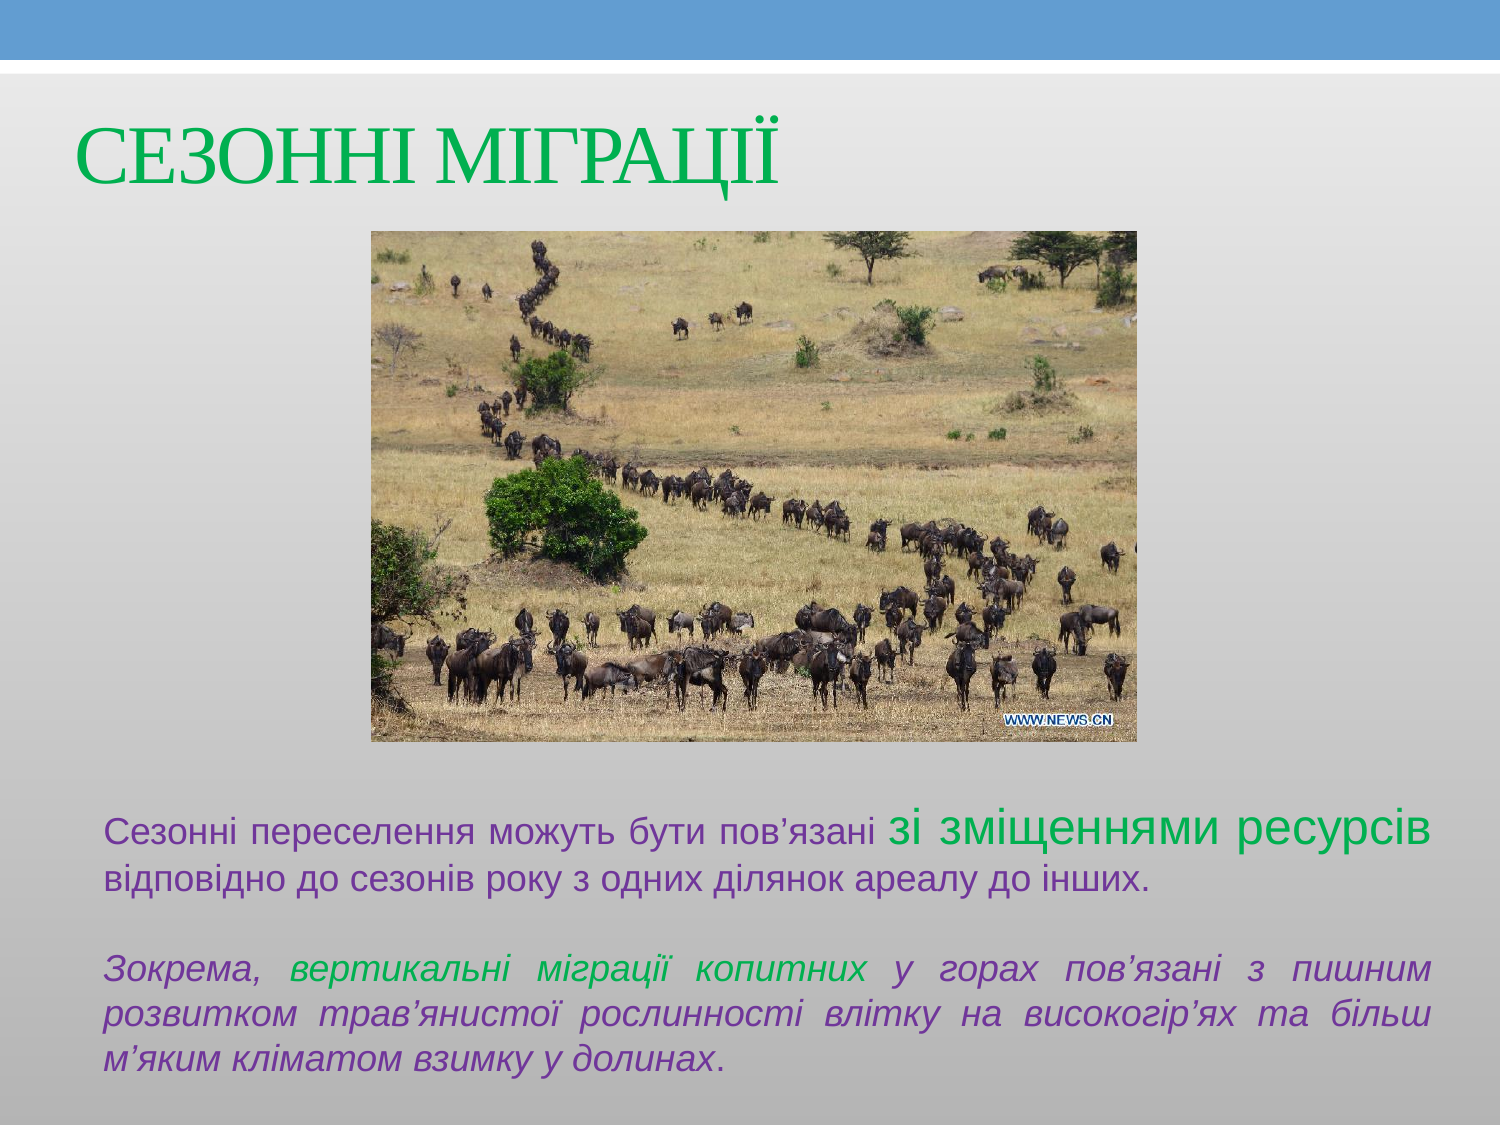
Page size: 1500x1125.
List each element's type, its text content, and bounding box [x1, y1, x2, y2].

picture [371, 231, 1138, 742]
title СЕЗОННІ МІГРАЦІЇ [0, 69, 857, 232]
text_box Сезонні переселення можуть бути пов’язані зі зміщеннями ресурсів відповідно до сезонів року з одних ділянок ареалу до інших. Зокрема, вертикальні міграції копитних у горах пов’язані з пишним розвитком трав’янистої рослинності влітку на високогір’ях та більш м’яким кліматом взимку у долинах. [88, 786, 1447, 1087]
